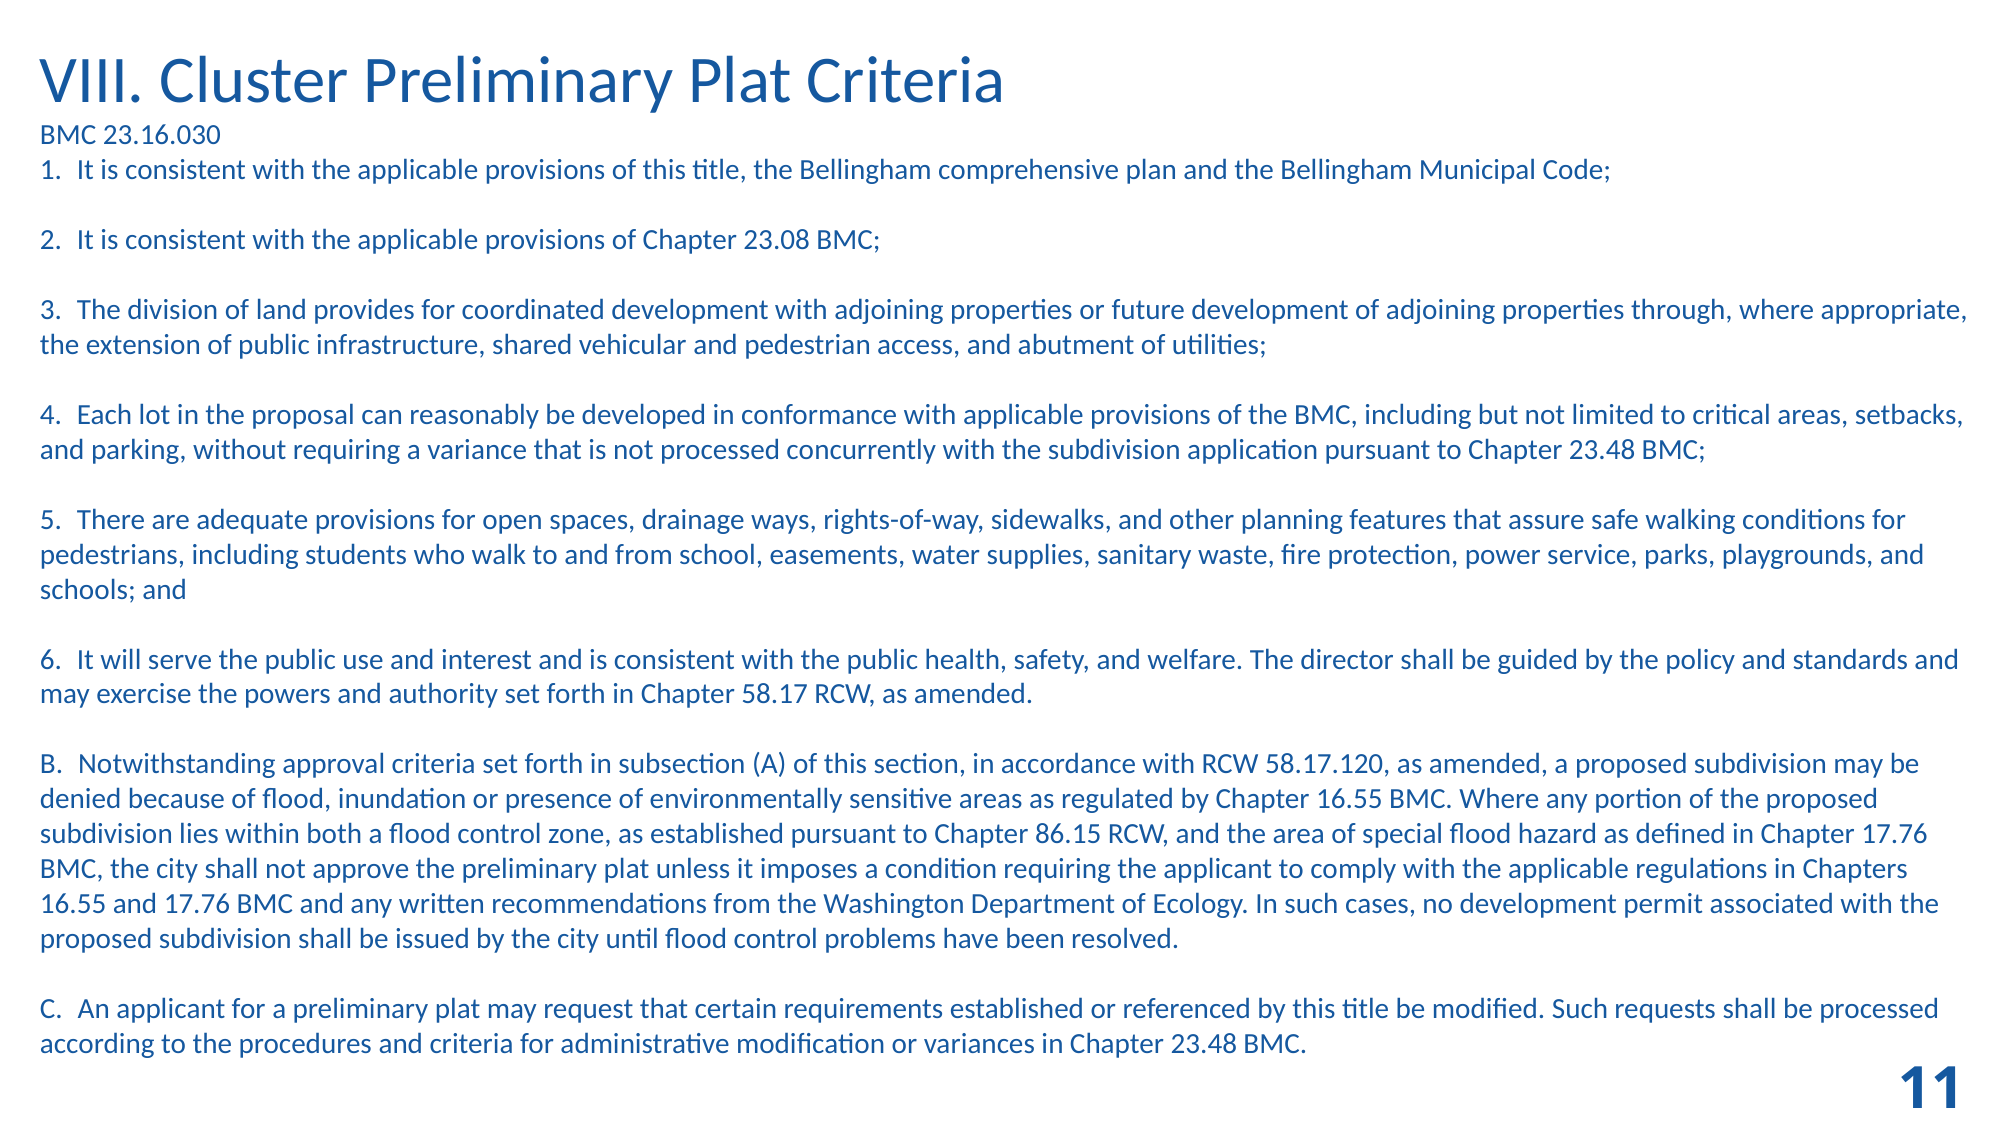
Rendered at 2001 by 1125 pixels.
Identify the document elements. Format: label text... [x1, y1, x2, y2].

title VIII. Cluster Preliminary Plat Criteria BMC 23.16.030 1. It is consistent with the applicable provisions of this title, the Bellingham comprehensive plan and the Bellingham Municipal Code; 2. It is consistent with the applicable provisions of Chapter 23.08 BMC; 3. The division of land provides for coordinated development with adjoining properties or future development of adjoining properties through, where appropriate, the extension of public infrastructure, shared vehicular and pedestrian access, and abutment of utilities; 4. Each lot in the proposal can reasonably be developed in conformance with applicable provisions of the BMC, including but not limited to critical areas, setbacks, and parking, without requiring a variance that is not processed concurrently with the subdivision application pursuant to Chapter 23.48 BMC; 5. There are adequate provisions for open spaces, drainage ways, rights-of-way, sidewalks, and other planning features that assure safe walking conditions for pedestrians, including students who walk to and from school, easements, water supplies, sanitary waste, fire protection, power service, parks, playgrounds, and schools; and 6. It will serve the public use and interest and is consistent with the public health, safety, and welfare. The director shall be guided by the policy and standards and may exercise the powers and authority set forth in Chapter 58.17 RCW, as amended. B. Notwithstanding approval criteria set forth in subsection (A) of this section, in accordance with RCW 58.17.120, as amended, a proposed subdivision may be denied because of flood, inundation or presence of environmentally sensitive areas as regulated by Chapter 16.55 BMC. Where any portion of the proposed subdivision lies within both a flood control zone, as established pursuant to Chapter 86.15 RCW, and the area of special flood hazard as defined in Chapter 17.76 BMC, the city shall not approve the preliminary plat unless it imposes a condition requiring the applicant to comply with the applicable regulations in Chapters 16.55 and 17.76 BMC and any written recommendations from the Washington Department of Ecology. In such cases, no development permit associated with the proposed subdivision shall be issued by the city until flood control problems have been resolved. C. An applicant for a preliminary plat may request that certain requirements established or referenced by this title be modified. Such requests shall be processed according to the procedures and criteria for administrative modification or variances in Chapter 23.48 BMC. [24, 75, 1988, 1050]
